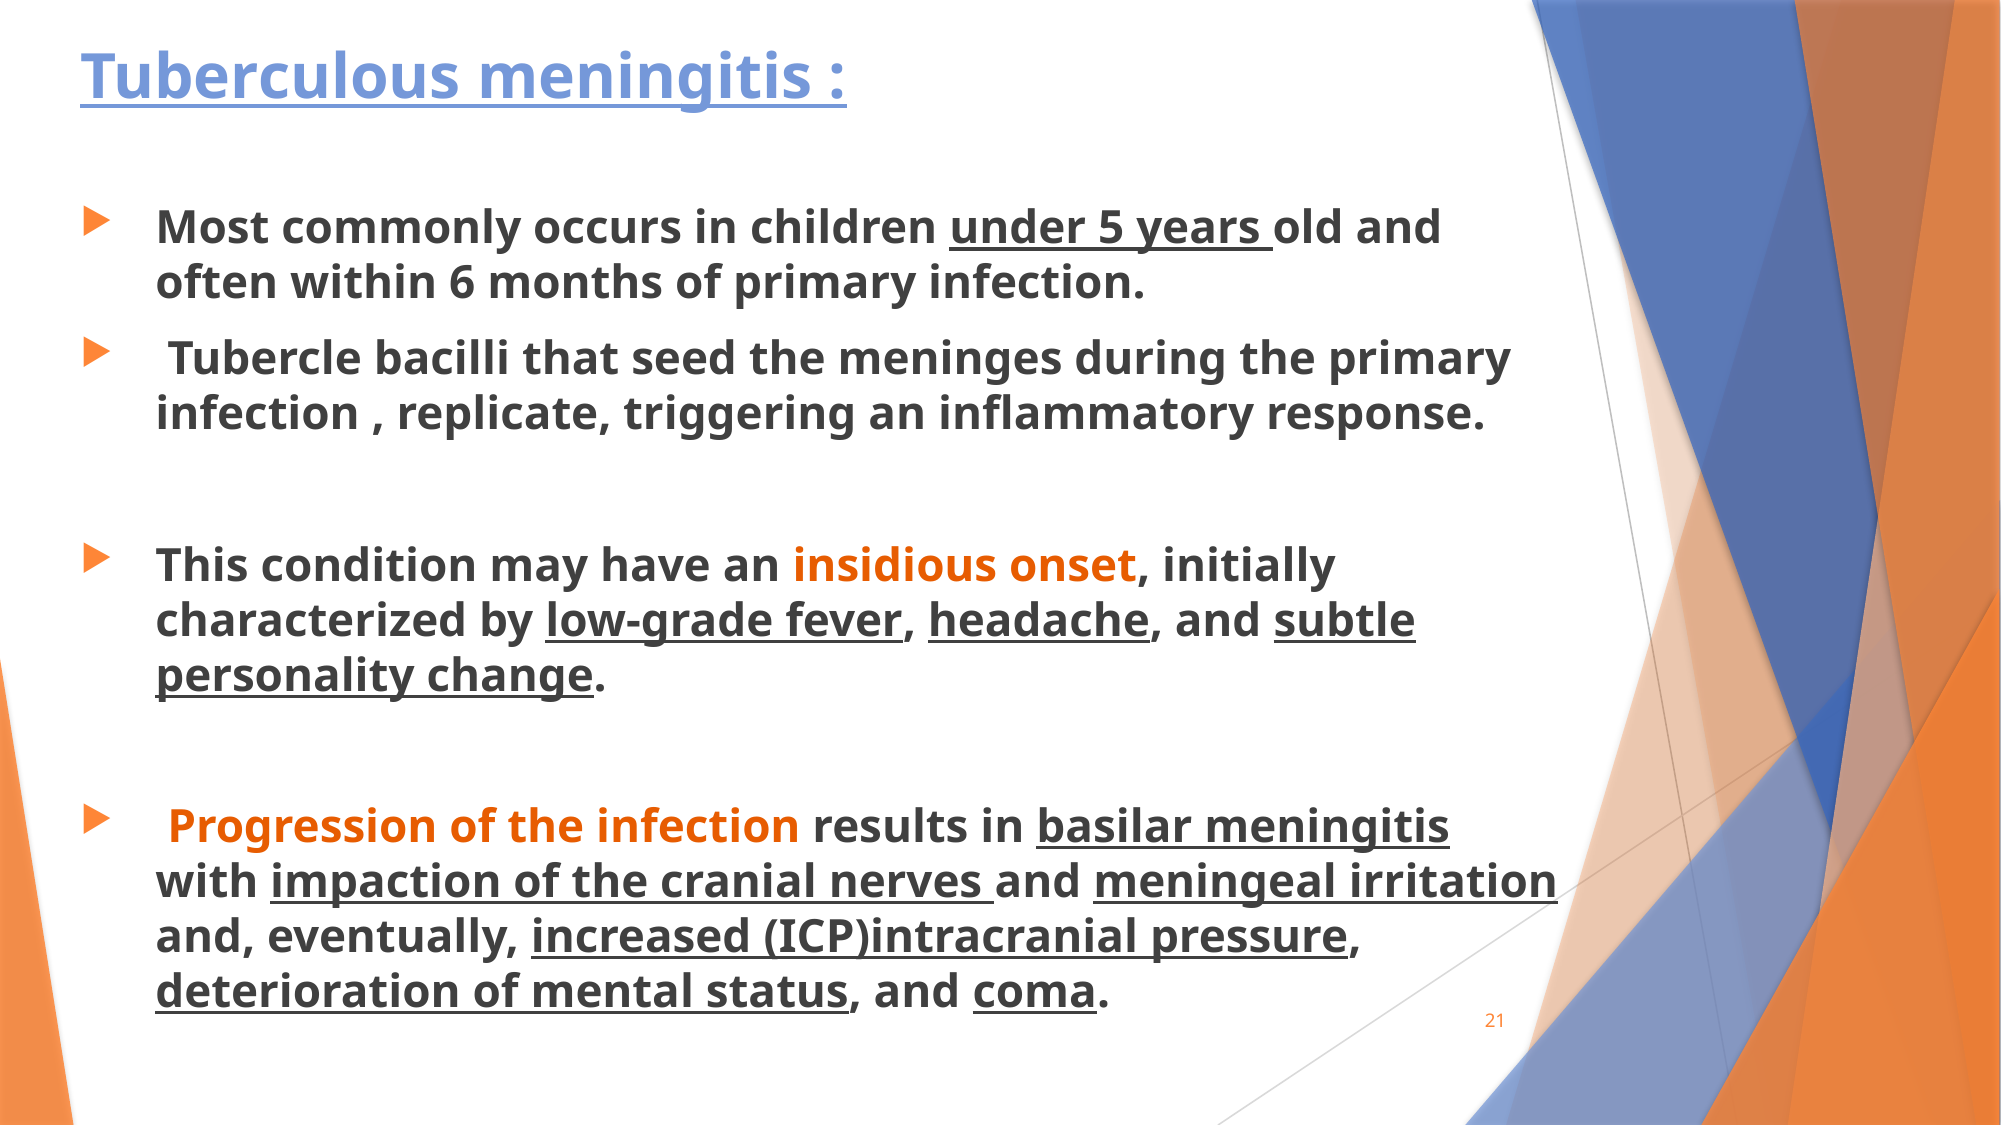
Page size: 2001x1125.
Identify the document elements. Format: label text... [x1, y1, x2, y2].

slide_number 21 [1409, 991, 1522, 1051]
list Tuberculous meningitis : Most commonly occurs in children under 5 years old and often within 6 months of primary infection. Tubercle bacilli that seed the meninges during the primary infection , replicate, triggering an inflammatory response. This condition may have an insidious onset, initially characterized by low-grade fever, headache, and subtle personality change. Progression of the infection results in basilar meningitis with impaction of the cranial nerves and meningeal irritation and, eventually, increased (ICP)intracranial pressure, deterioration of mental status, and coma. [65, 29, 1578, 1083]
